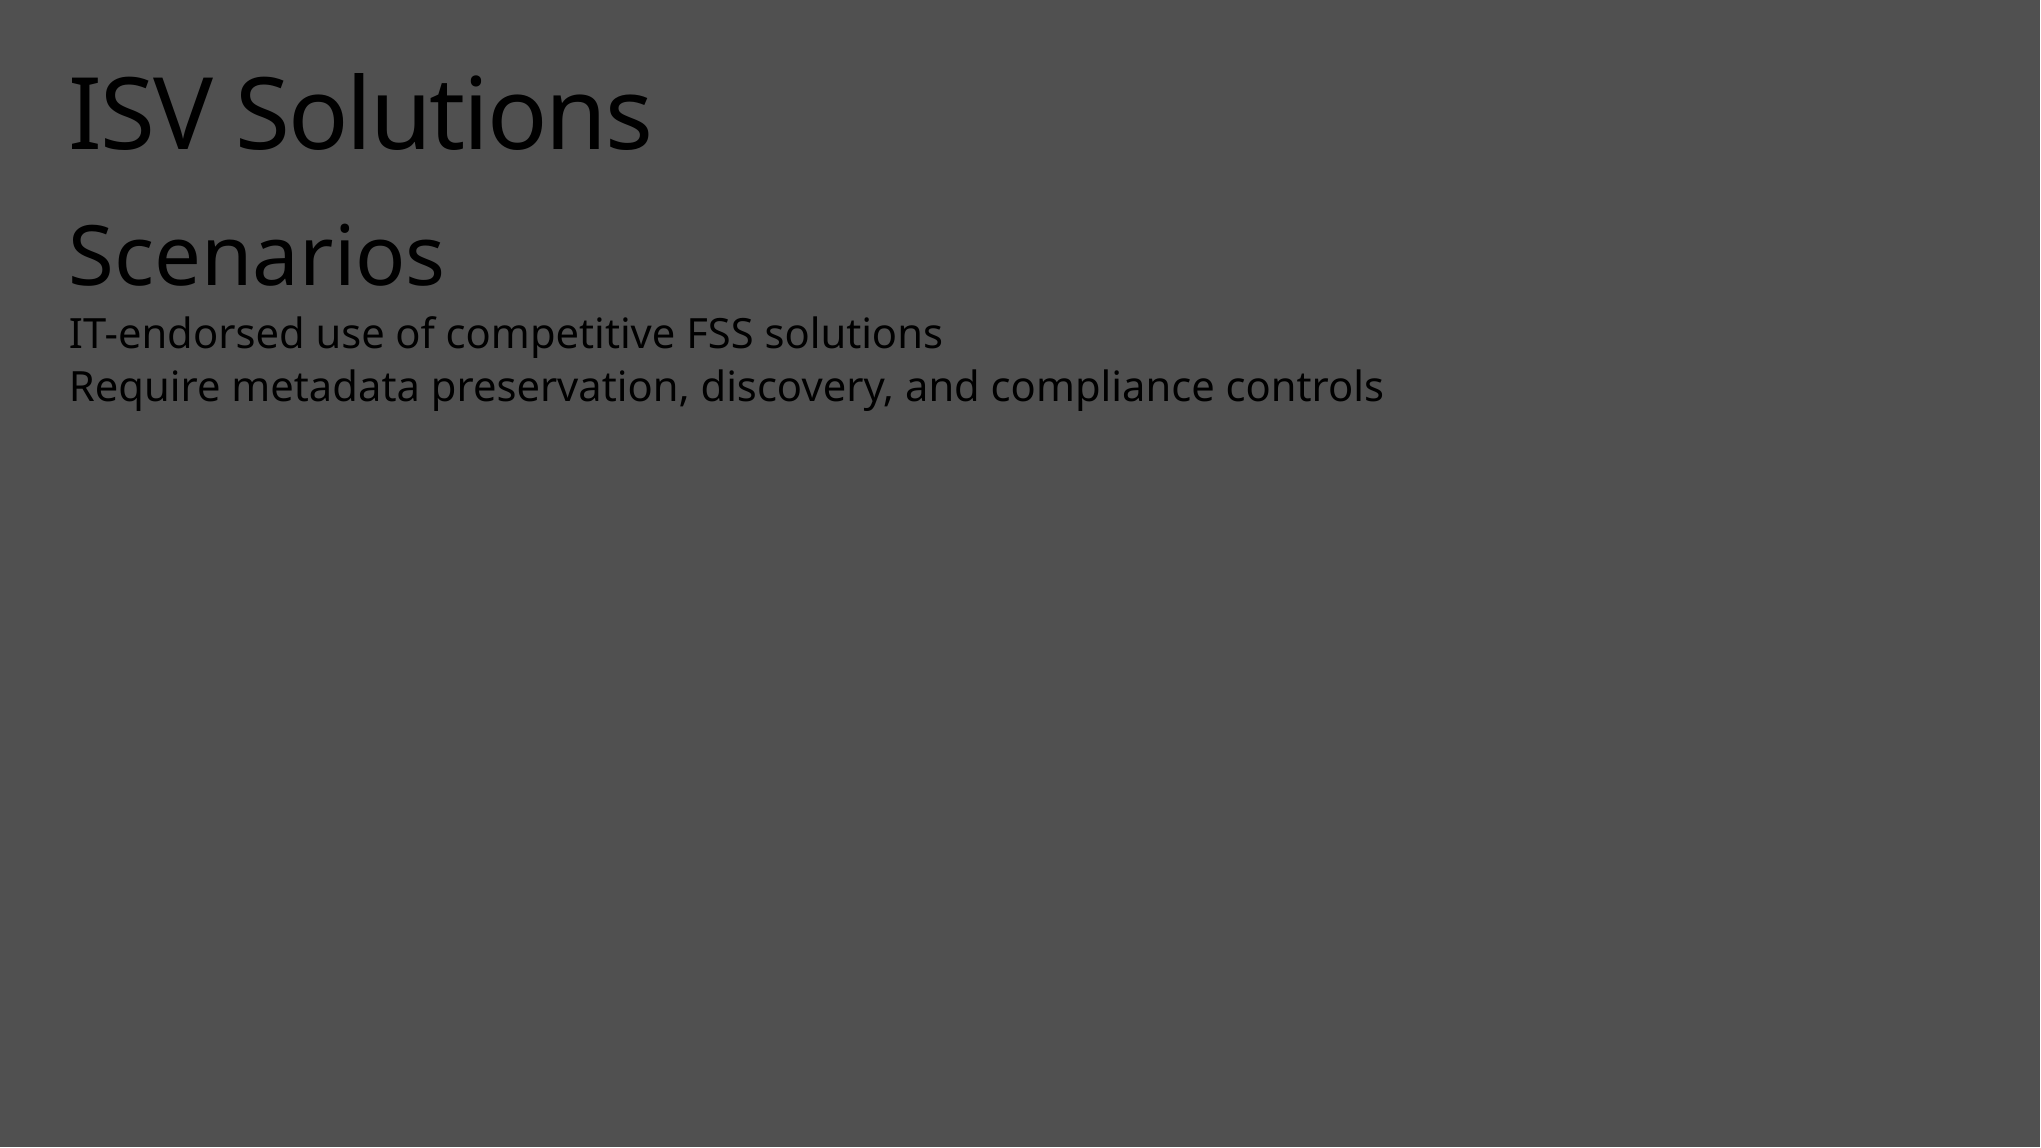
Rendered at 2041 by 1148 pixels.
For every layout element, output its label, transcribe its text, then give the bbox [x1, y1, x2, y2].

list Scenarios IT-endorsed use of competitive FSS solutions Require metadata preservation, discovery, and compliance controls [45, 198, 1996, 537]
title ISV Solutions [45, 48, 1996, 198]
